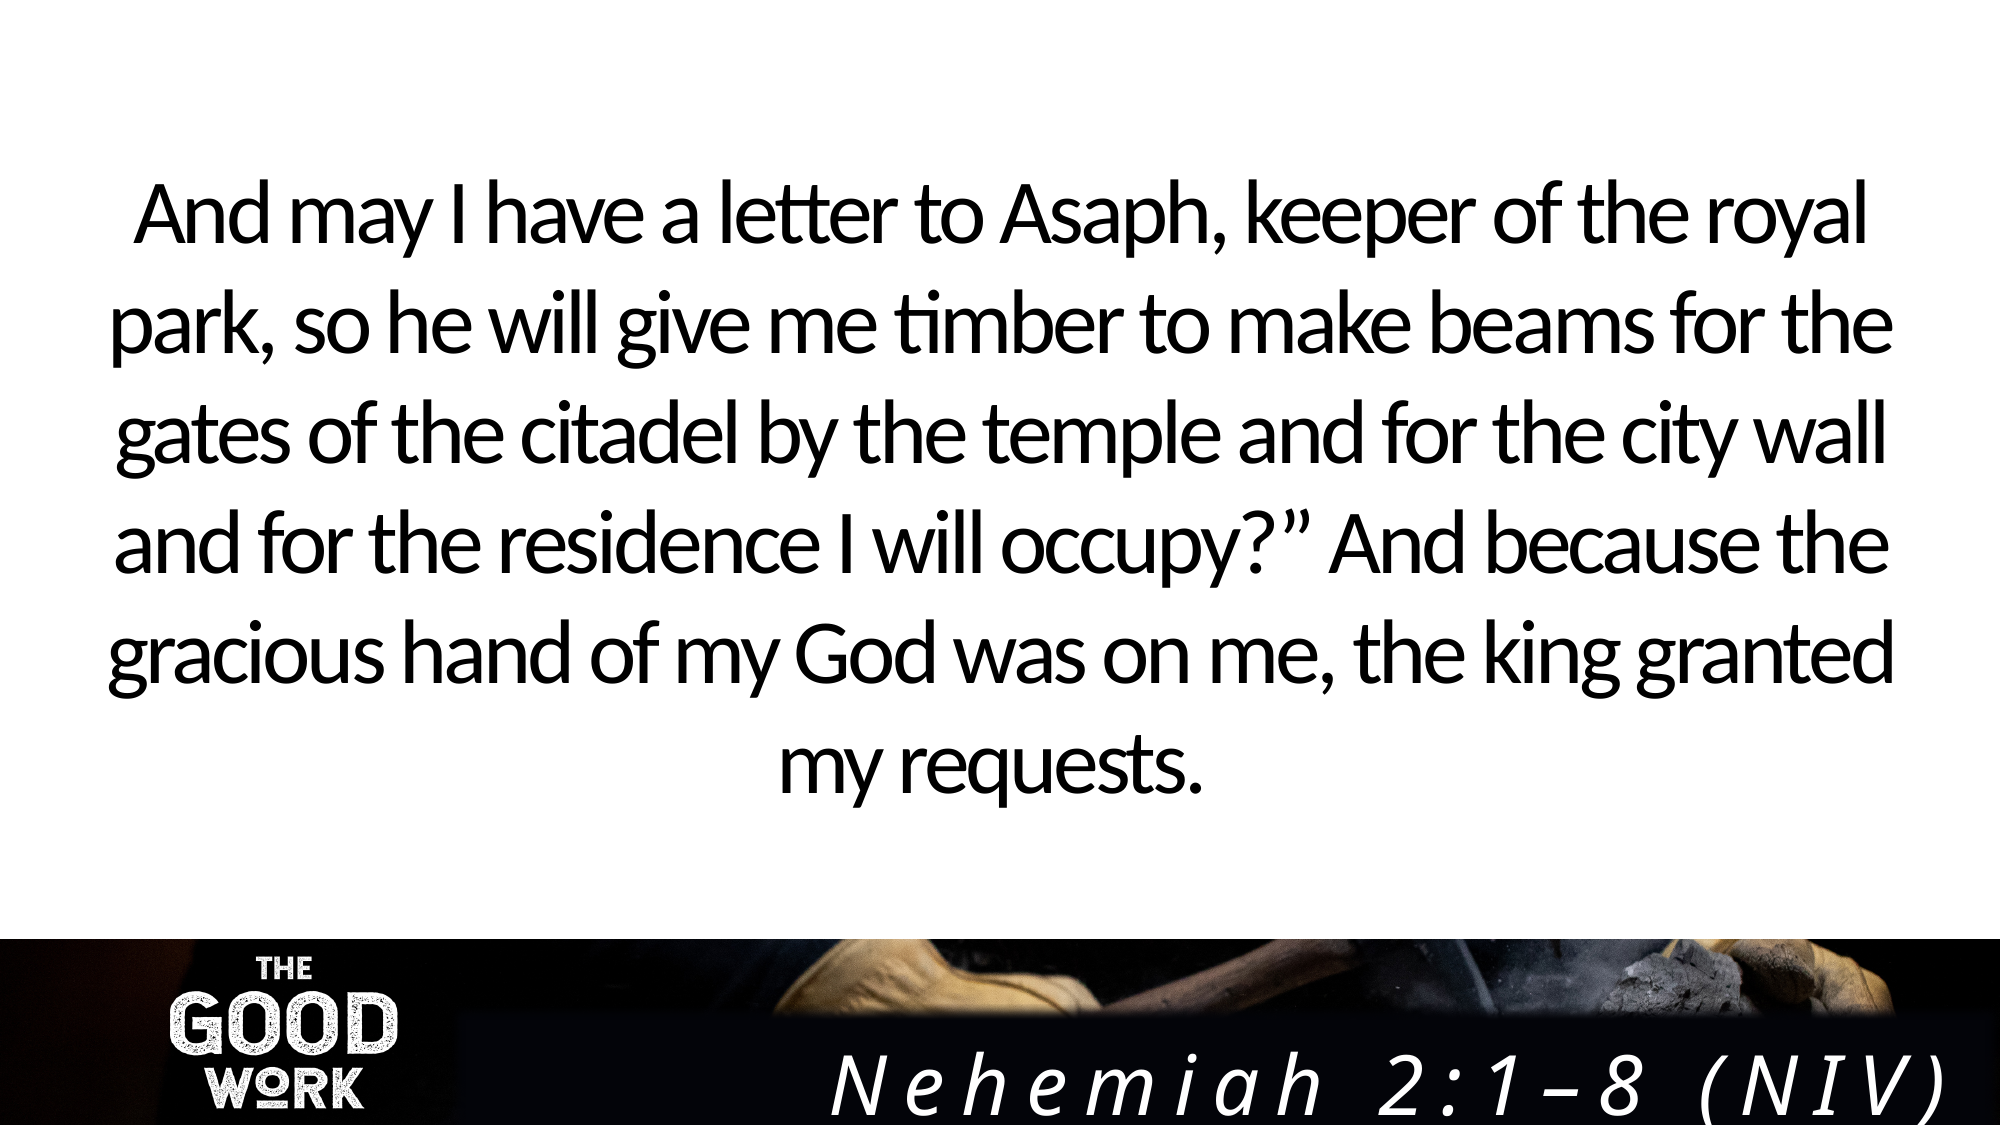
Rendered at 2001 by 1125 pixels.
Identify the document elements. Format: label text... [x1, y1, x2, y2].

picture [0, 938, 2000, 1125]
text_box And may I have a letter to Asaph, keeper of the royal park, so he will give me timber to make beams for the gates of the citadel by the temple and for the city wall and for the residence I will occupy?” And because the gracious hand of my God was on me, the king granted my requests. [81, 48, 1919, 917]
